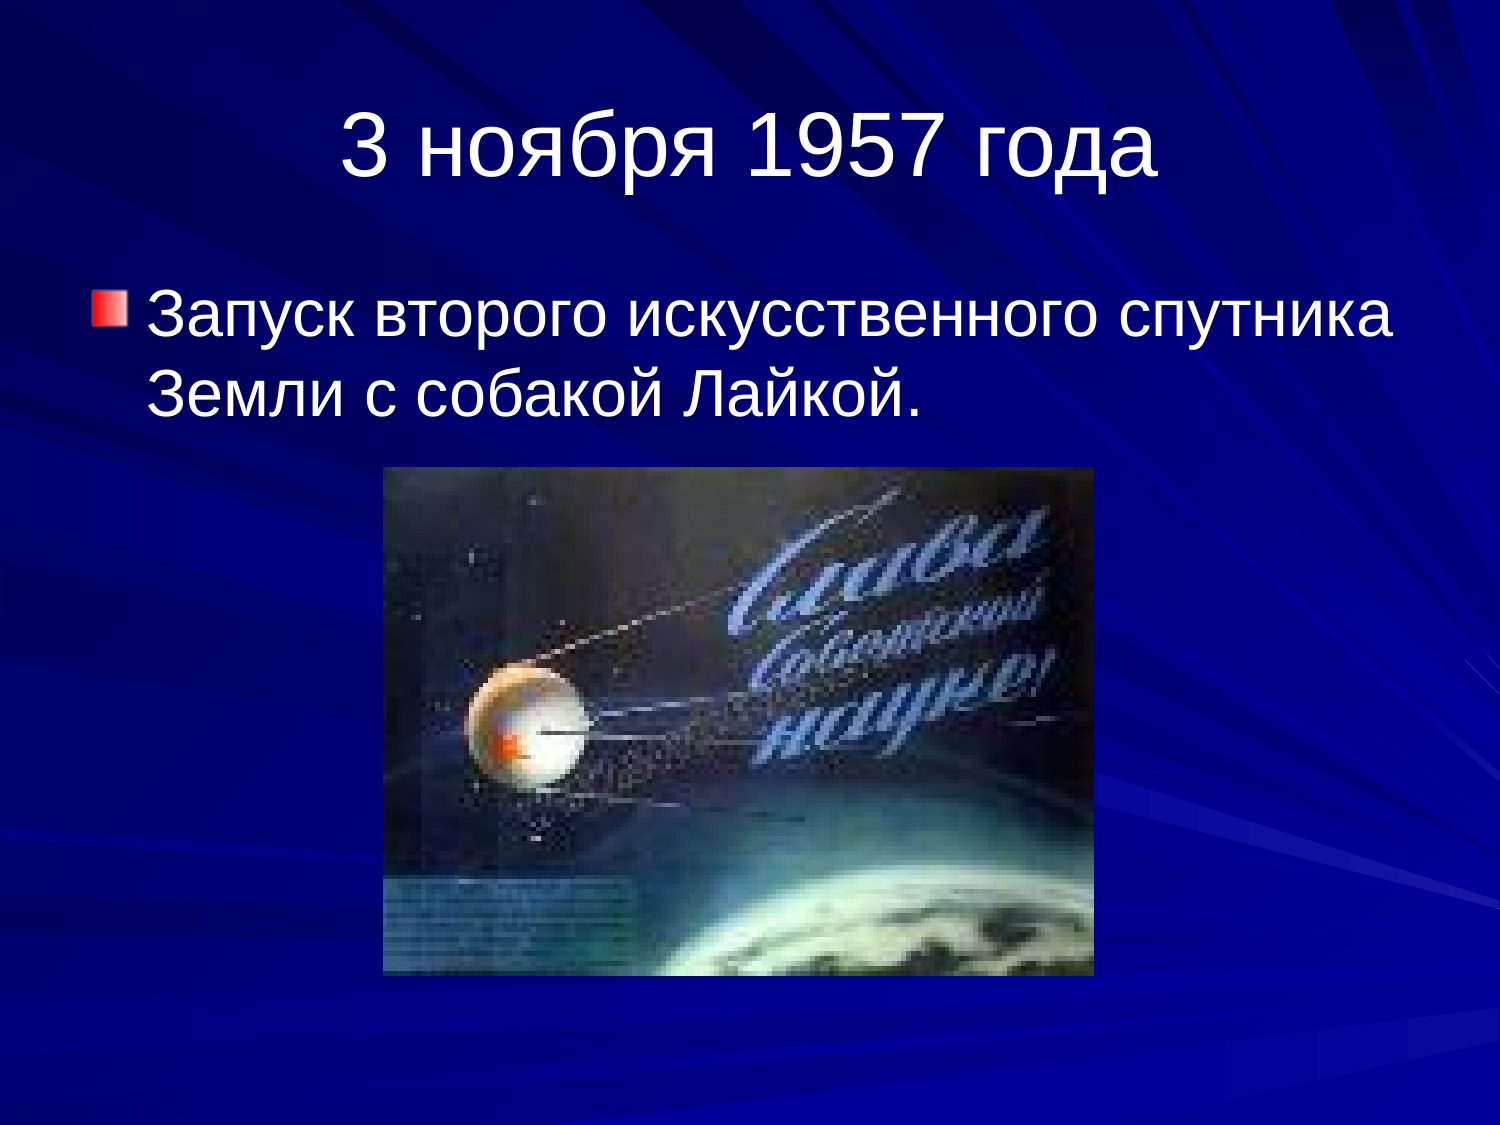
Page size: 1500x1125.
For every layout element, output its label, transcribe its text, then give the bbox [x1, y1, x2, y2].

picture [383, 467, 1094, 977]
picture [90, 288, 132, 331]
title 3 ноября 1957 года [74, 45, 1426, 234]
list Запуск второго искусственного спутника Земли с собакой Лайкой. [74, 262, 1426, 1006]
